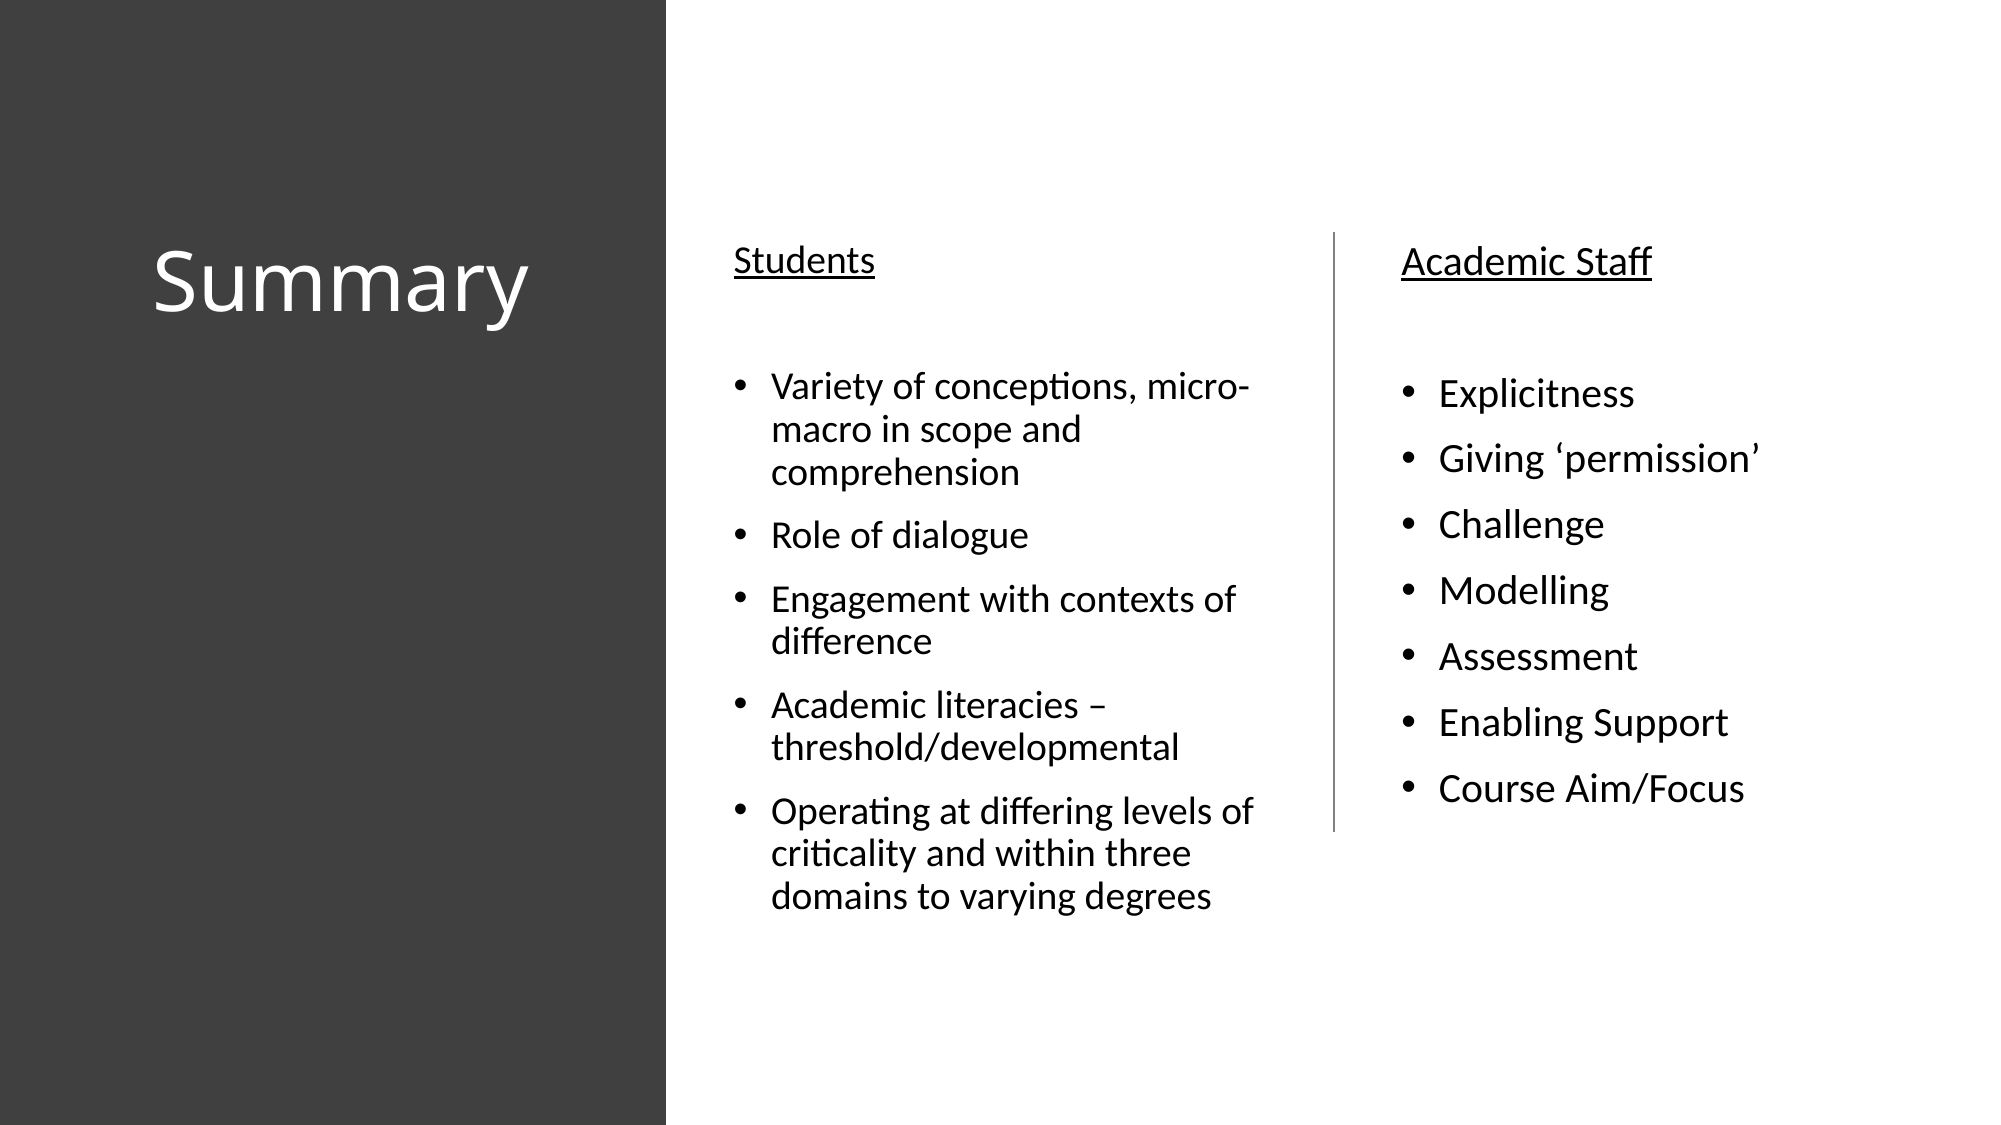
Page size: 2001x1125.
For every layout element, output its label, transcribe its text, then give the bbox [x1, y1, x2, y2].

title Summary [137, 231, 613, 948]
list Students Variety of conceptions, micro-macro in scope and comprehension Role of dialogue Engagement with contexts of difference Academic literacies – threshold/developmental Operating at differing levels of criticality and within three domains to varying degrees [718, 231, 1281, 948]
text_box [0, 0, 667, 1125]
list Academic Staff Explicitness Giving ‘permission’ Challenge Modelling Assessment Enabling Support Course Aim/Focus [1386, 231, 1911, 948]
